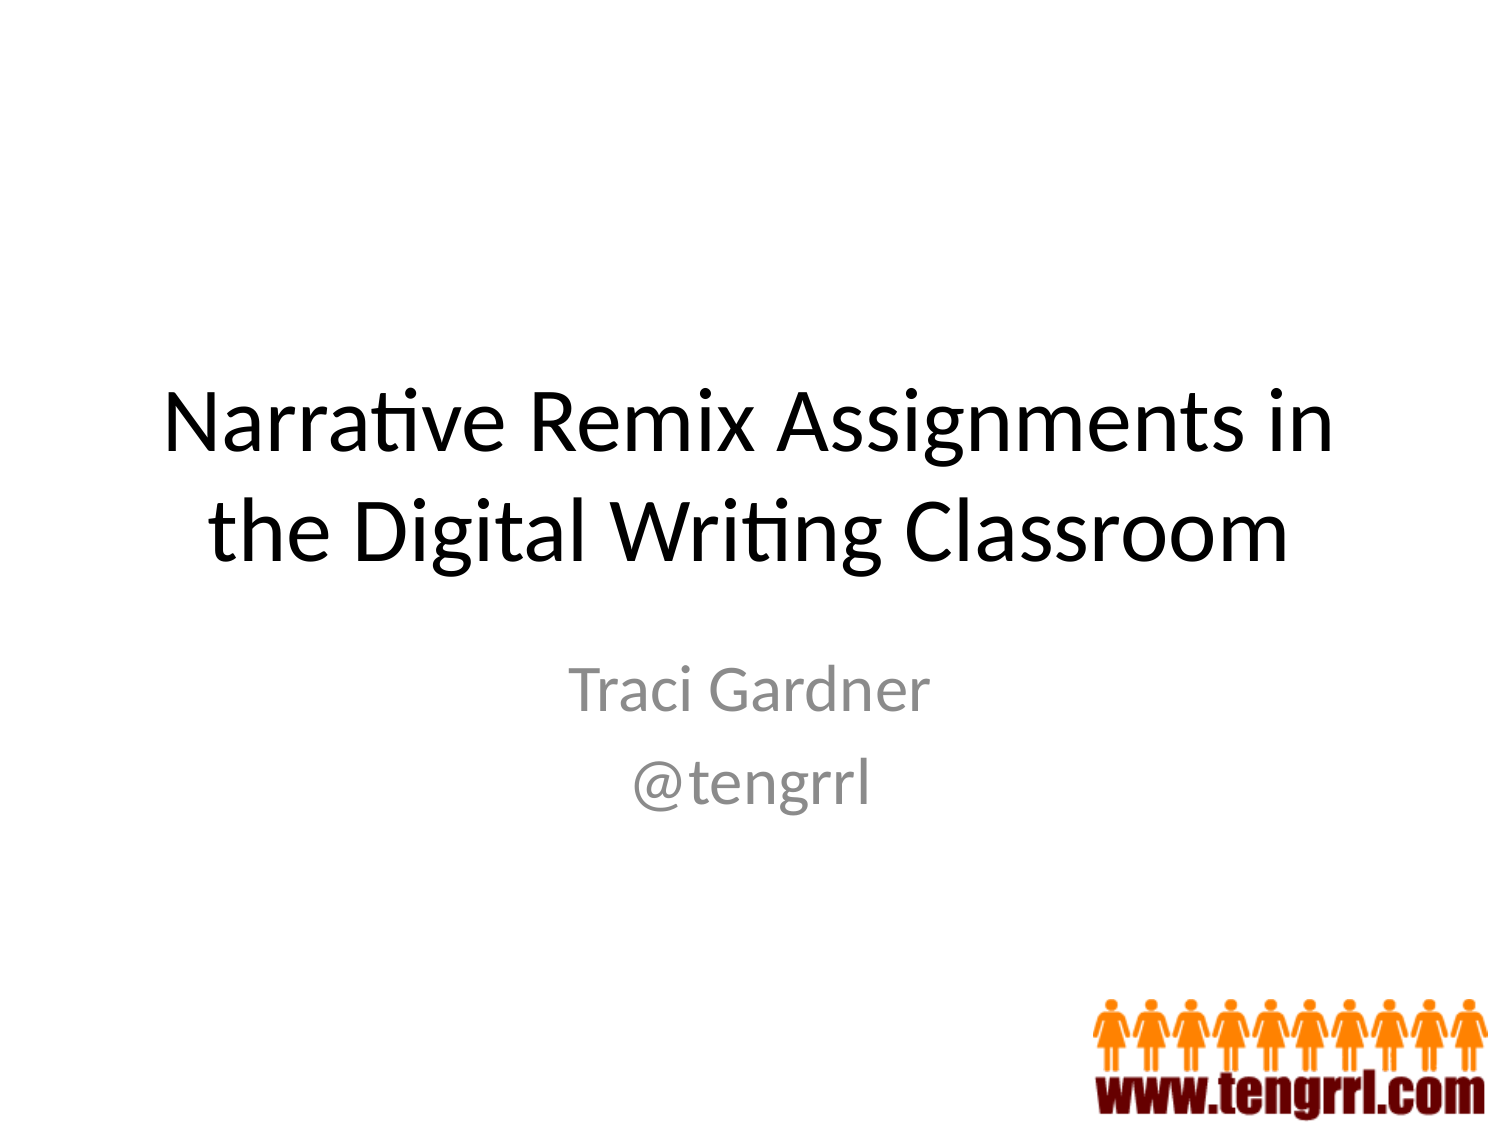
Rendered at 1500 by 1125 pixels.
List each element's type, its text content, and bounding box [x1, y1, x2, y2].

subtitle Traci Gardner @tengrrl [225, 637, 1275, 925]
picture [1093, 999, 1488, 1125]
title Narrative Remix Assignments in the Digital Writing Classroom [112, 349, 1388, 591]
